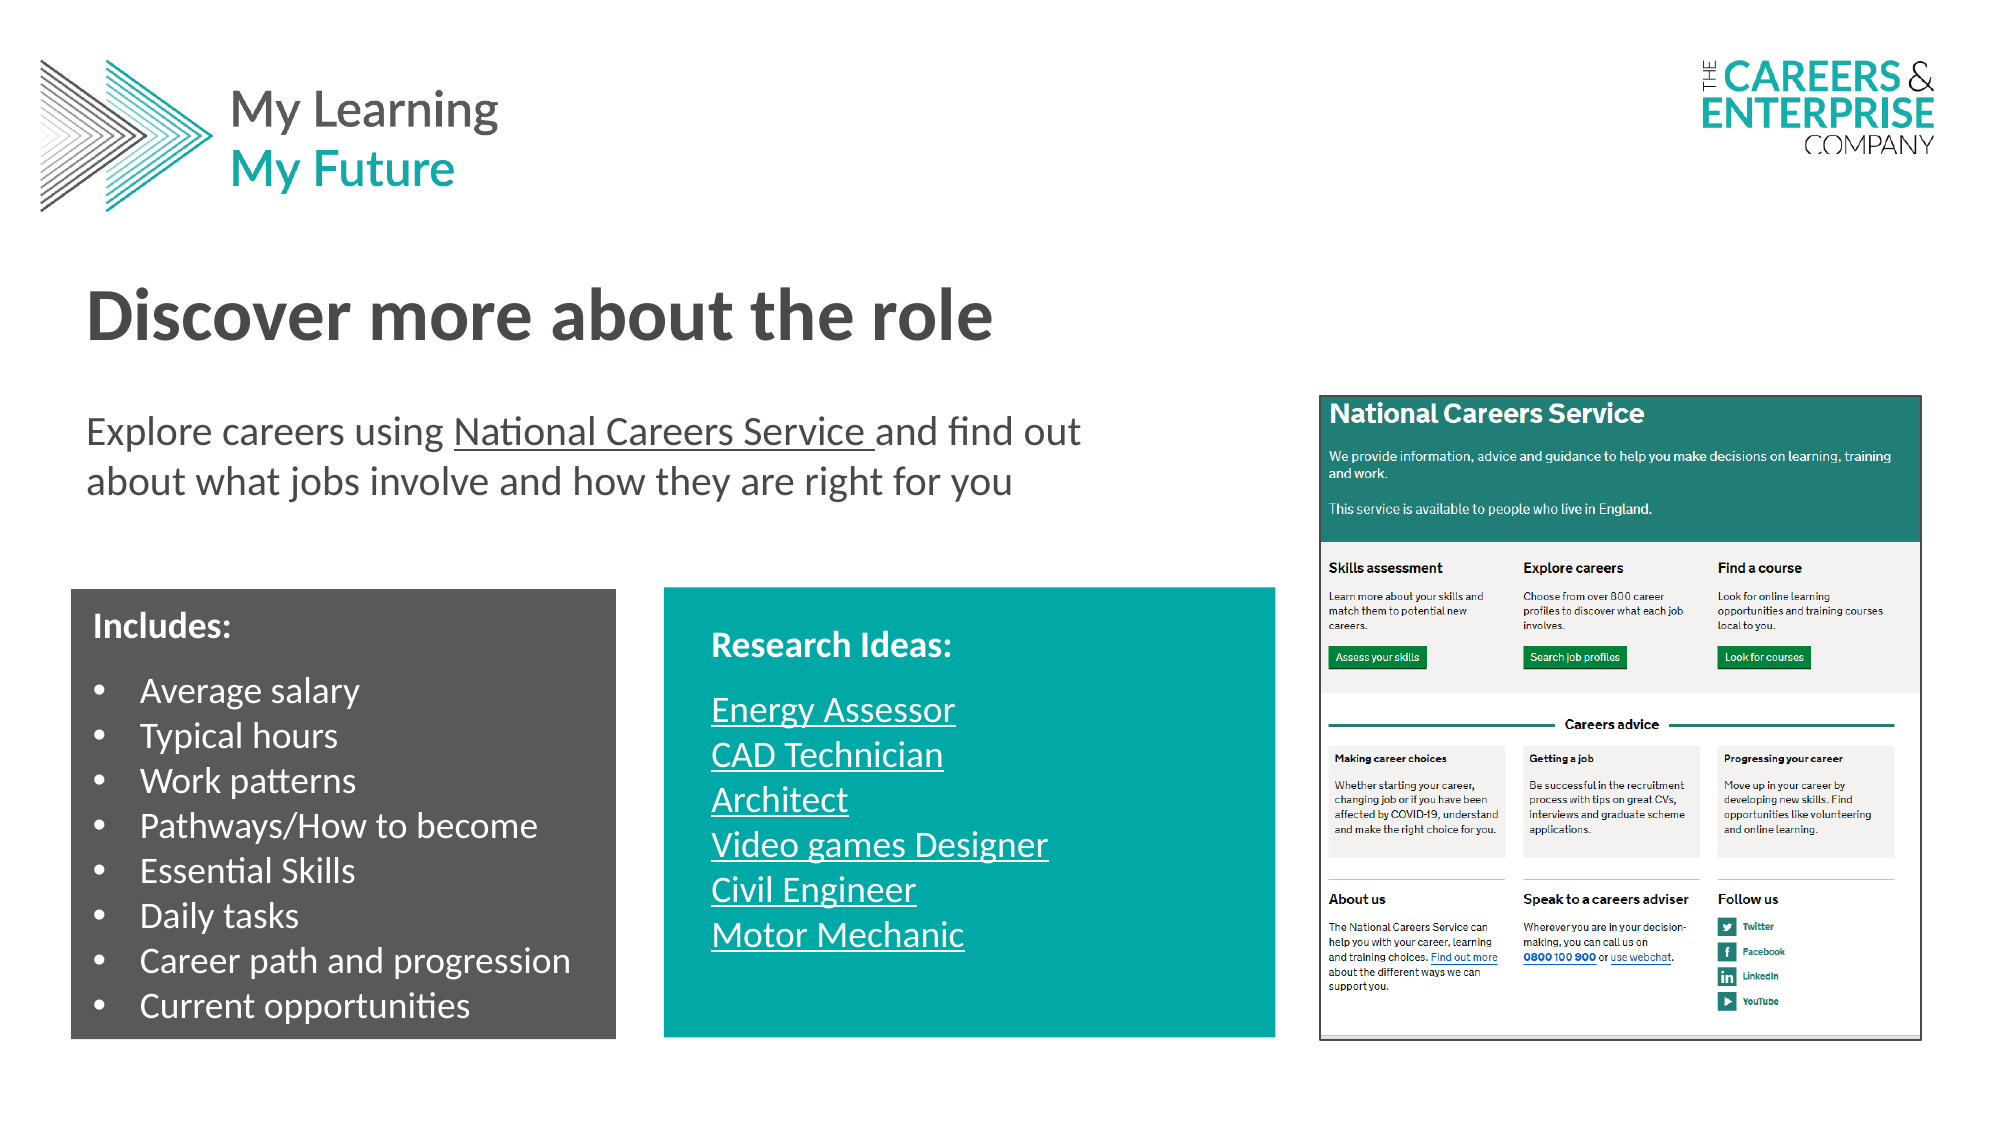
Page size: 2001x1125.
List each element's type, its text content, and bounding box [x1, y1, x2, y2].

text_box Explore careers using National Careers Service and find out about what jobs involve and how they are right for you [70, 396, 1161, 512]
text_box Discover more about the role [71, 257, 1132, 363]
picture [17, 36, 532, 235]
text_box [70, 588, 617, 1040]
picture [1321, 396, 1920, 1039]
text_box [663, 586, 1276, 1038]
text_box Research Ideas: Energy Assessor CAD Technician Architect Video games Designer Civil Engineer Motor Mechanic [696, 612, 1209, 963]
text_box Includes: Average salary Typical hours Work patterns Pathways/How to become Essential Skills Daily tasks Career path and progression Current opportunities [77, 594, 609, 1034]
